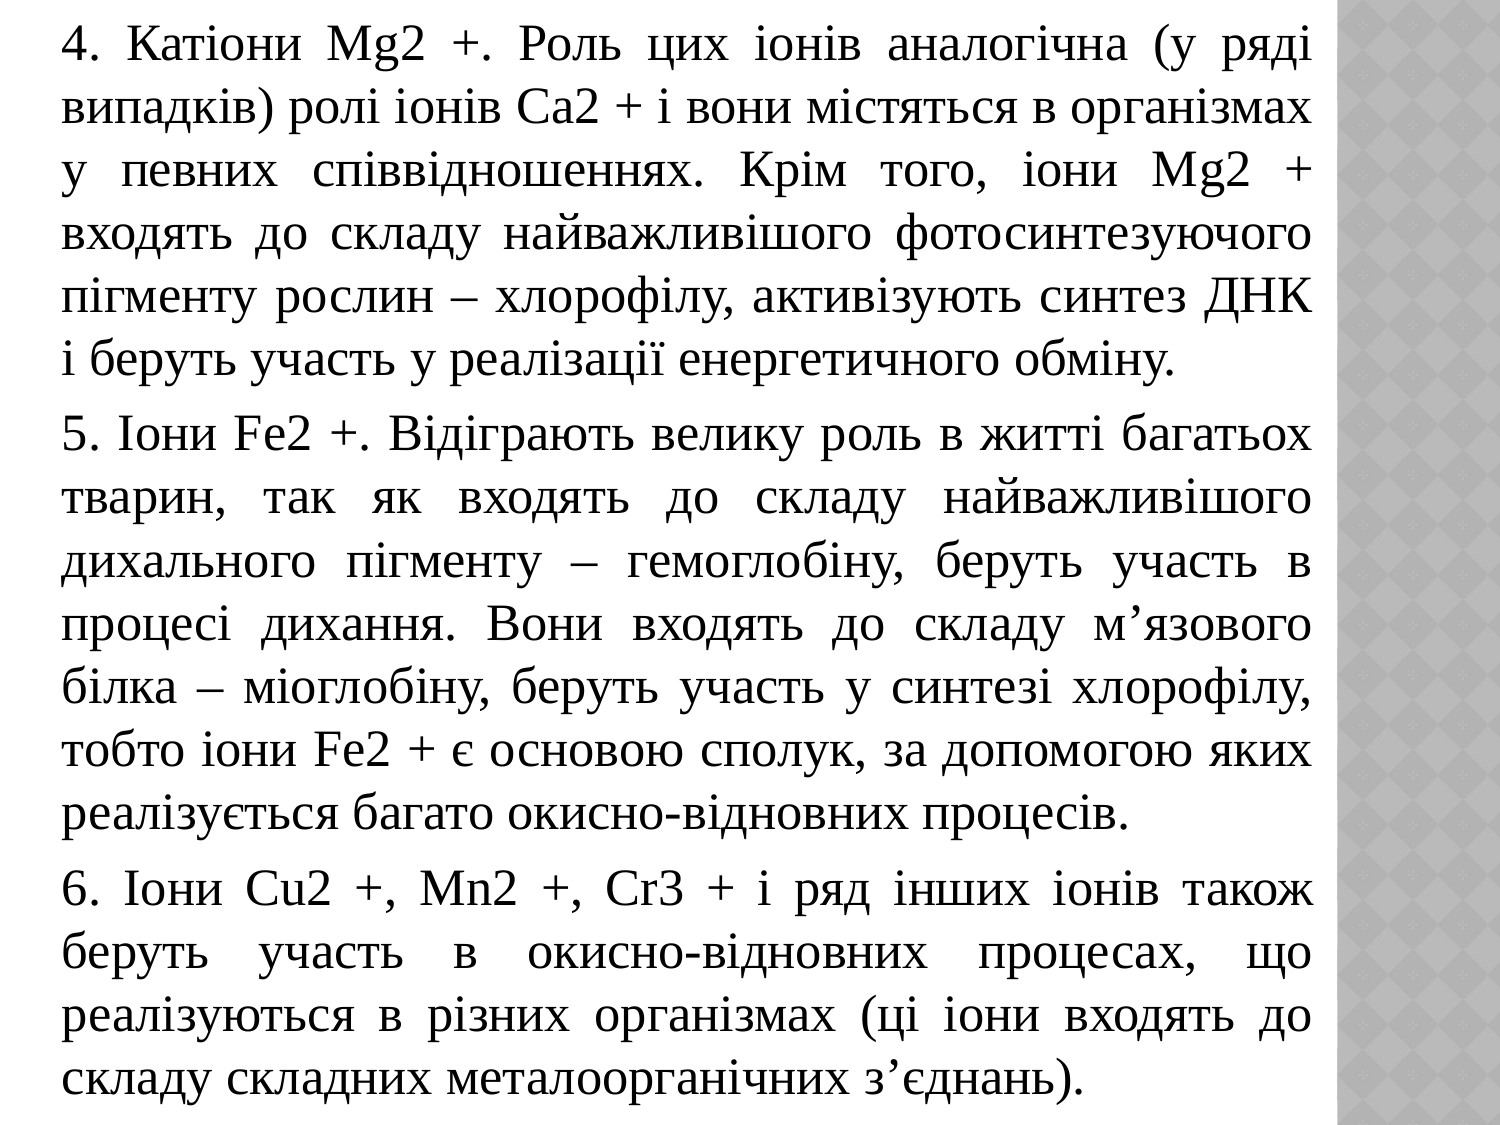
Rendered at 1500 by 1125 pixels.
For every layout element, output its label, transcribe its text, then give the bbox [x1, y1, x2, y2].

list 4. Катіони Мg2 +. Роль цих іонів аналогічна (у ряді випадків) ролі іонів Са2 + і вони містяться в організмах у певних співвідношеннях. Крім того, іони Мg2 + входять до складу найважливішого фотосинтезуючого пігменту рослин – хлорофілу, активізують синтез ДНК і беруть участь у реалізації енергетичного обміну. 5. Іони Fе2 +. Відіграють велику роль в житті багатьох тварин, так як входять до складу найважливішого дихального пігменту – гемоглобіну, беруть участь в процесі дихання. Вони входять до складу м’язового білка – міоглобіну, беруть участь у синтезі хлорофілу, тобто іони Fе2 + є основою сполук, за допомогою яких реалізується багато окисно-відновних процесів. 6. Іони Сu2 +, Мn2 +, Сr3 + і ряд інших іонів також беруть участь в окисно-відновних процесах, що реалізуються в різних організмах (ці іони входять до складу складних металоорганічних з’єднань). [0, 0, 1329, 1125]
